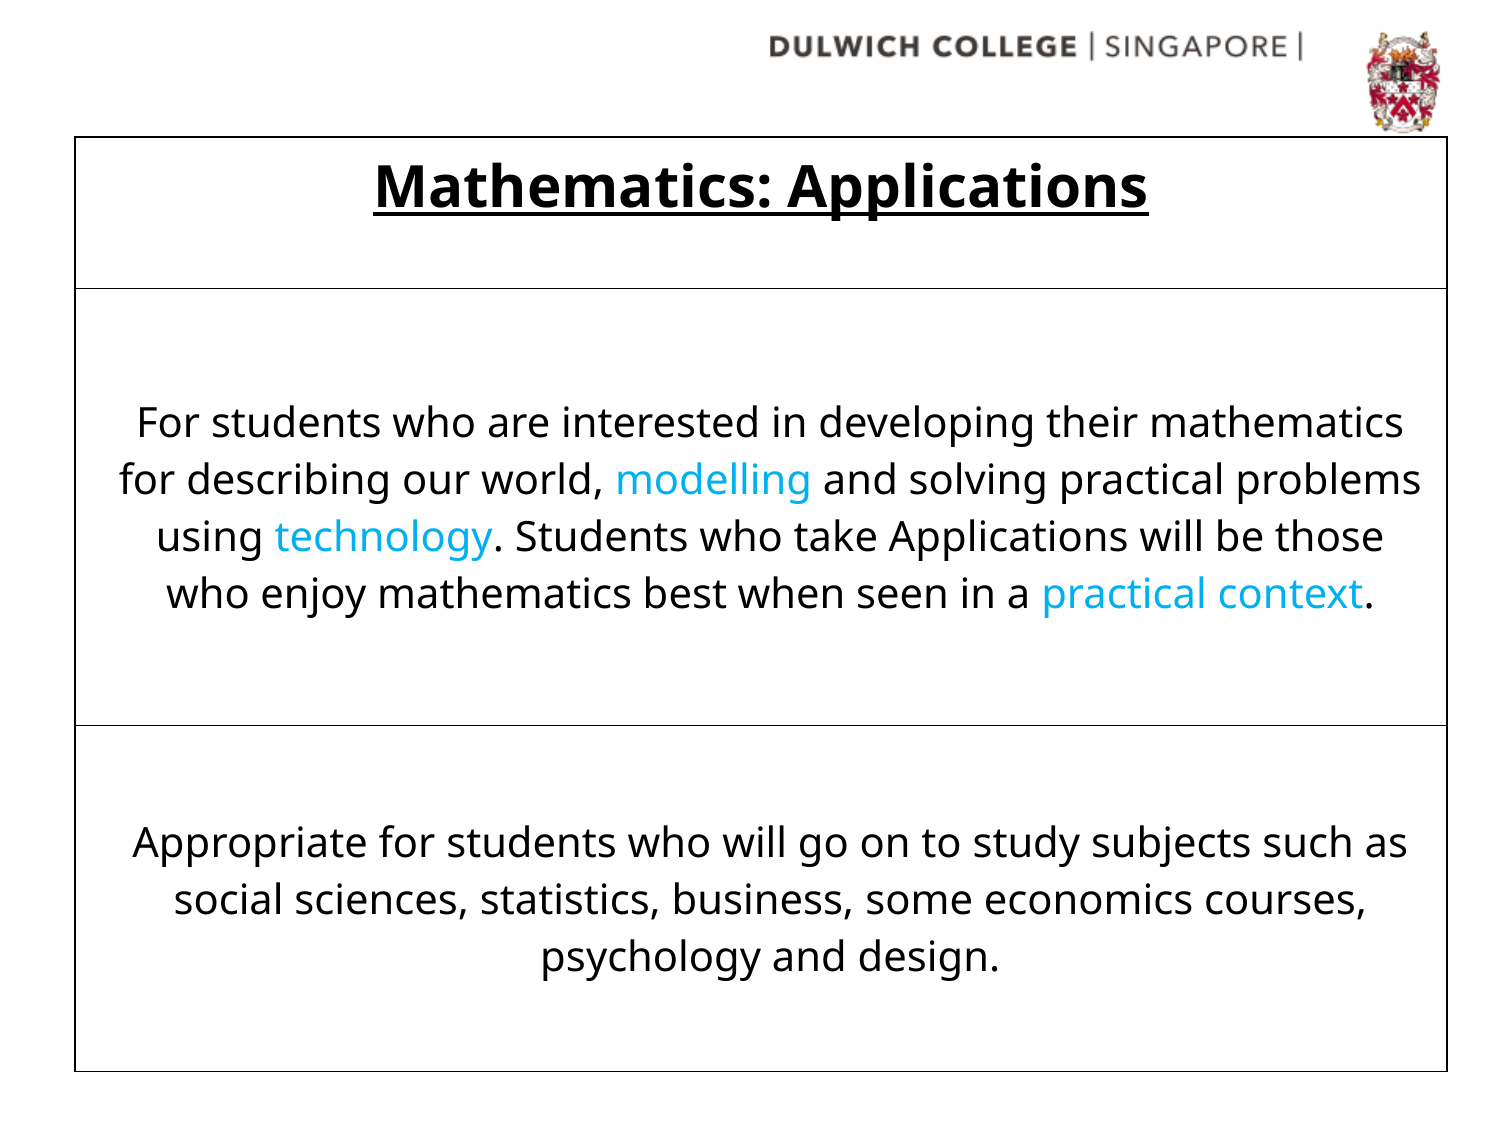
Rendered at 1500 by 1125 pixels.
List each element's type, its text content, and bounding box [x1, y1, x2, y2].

picture [758, 22, 1462, 146]
table_cell For students who are interested in developing their mathematics for describing our world, modelling and solving practical problems using technology. Students who take Applications will be those who enjoy mathematics best when seen in a practical context. [76, 289, 1446, 725]
table_header Mathematics: Applications [76, 138, 1446, 288]
table_cell Appropriate for students who will go on to study subjects such as social sciences, statistics, business, some economics courses, psychology and design. [76, 726, 1446, 1071]
